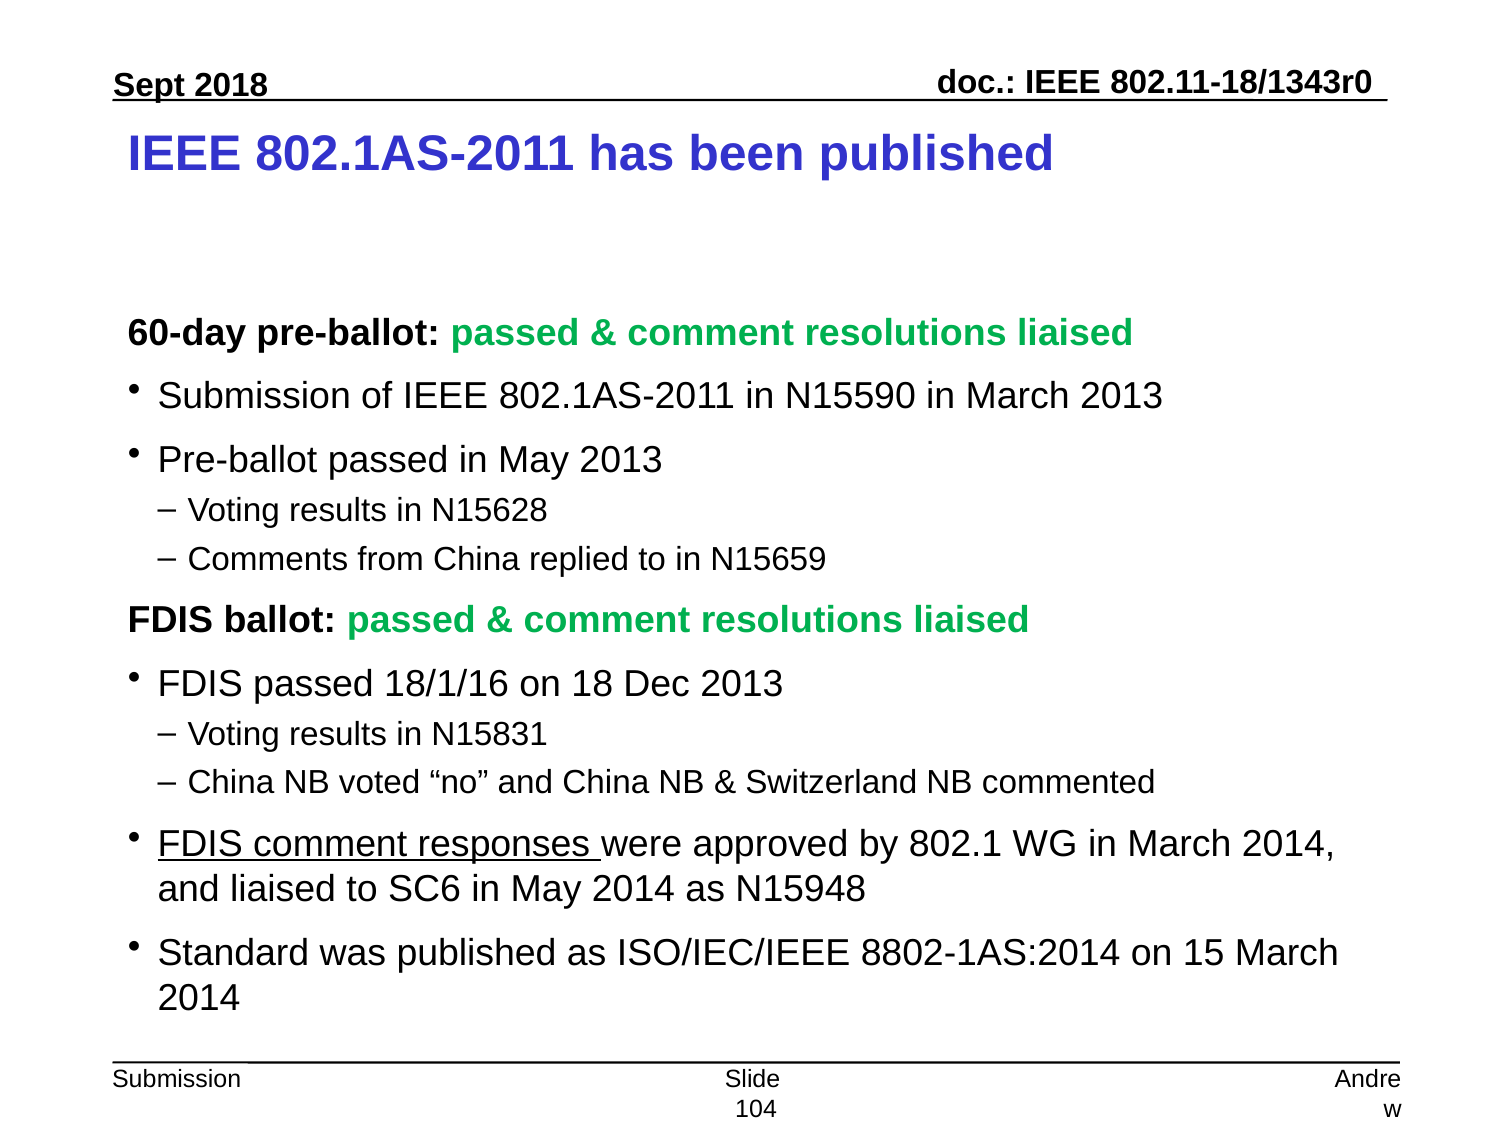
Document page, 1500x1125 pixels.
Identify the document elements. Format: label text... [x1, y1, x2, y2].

title IEEE 802.1AS-2011 has been published [112, 112, 1388, 288]
footer Andrew Myles, Cisco [1320, 1061, 1402, 1093]
slide_number Slide 104 [709, 1061, 803, 1093]
list 60-day pre-ballot: passed & comment resolutions liaised Submission of IEEE 802.1AS-2011 in N15590 in March 2013 Pre-ballot passed in May 2013 Voting results in N15628 Comments from China replied to in N15659 FDIS ballot: passed & comment resolutions liaised FDIS passed 18/1/16 on 18 Dec 2013 Voting results in N15831 China NB voted “no” and China NB & Switzerland NB commented FDIS comment responses were approved by 802.1 WG in March 2014, and liaised to SC6 in May 2014 as N15948 Standard was published as ISO/IEC/IEEE 8802-1AS:2014 on 15 March 2014 [112, 299, 1388, 975]
